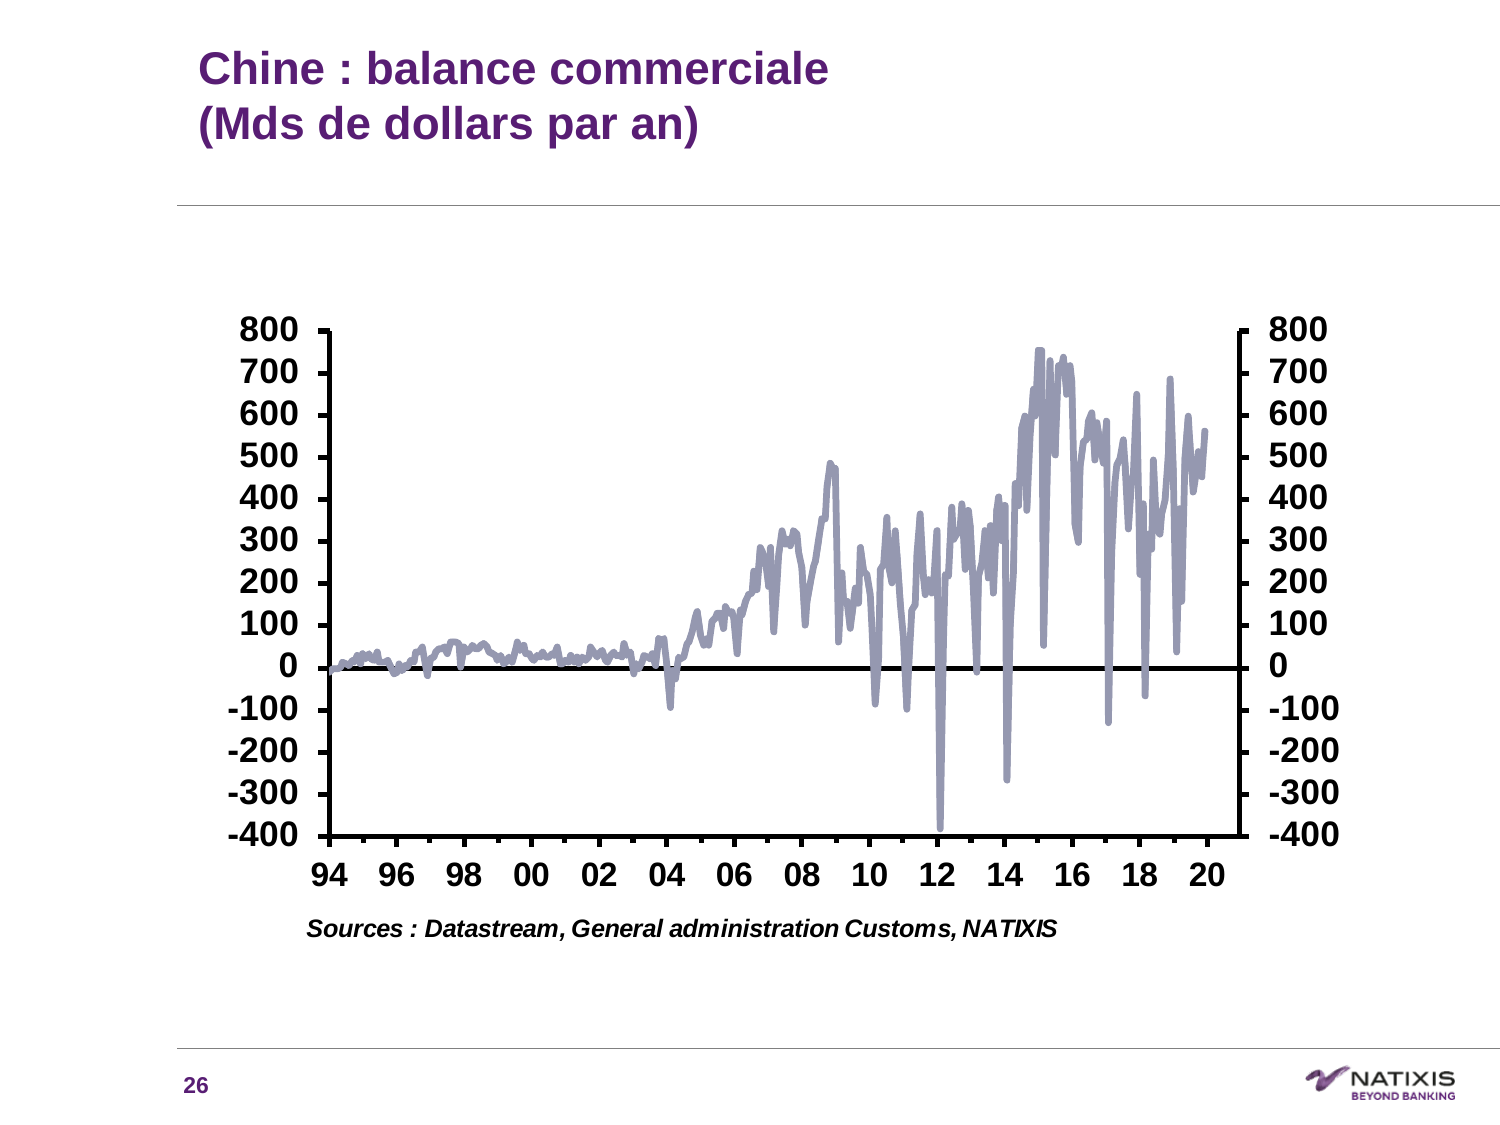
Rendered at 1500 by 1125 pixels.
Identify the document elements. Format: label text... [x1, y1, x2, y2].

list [213, 291, 1349, 966]
title Chine : balance commerciale (Mds de dollars par an) [183, 30, 1459, 206]
picture [1303, 1060, 1455, 1100]
